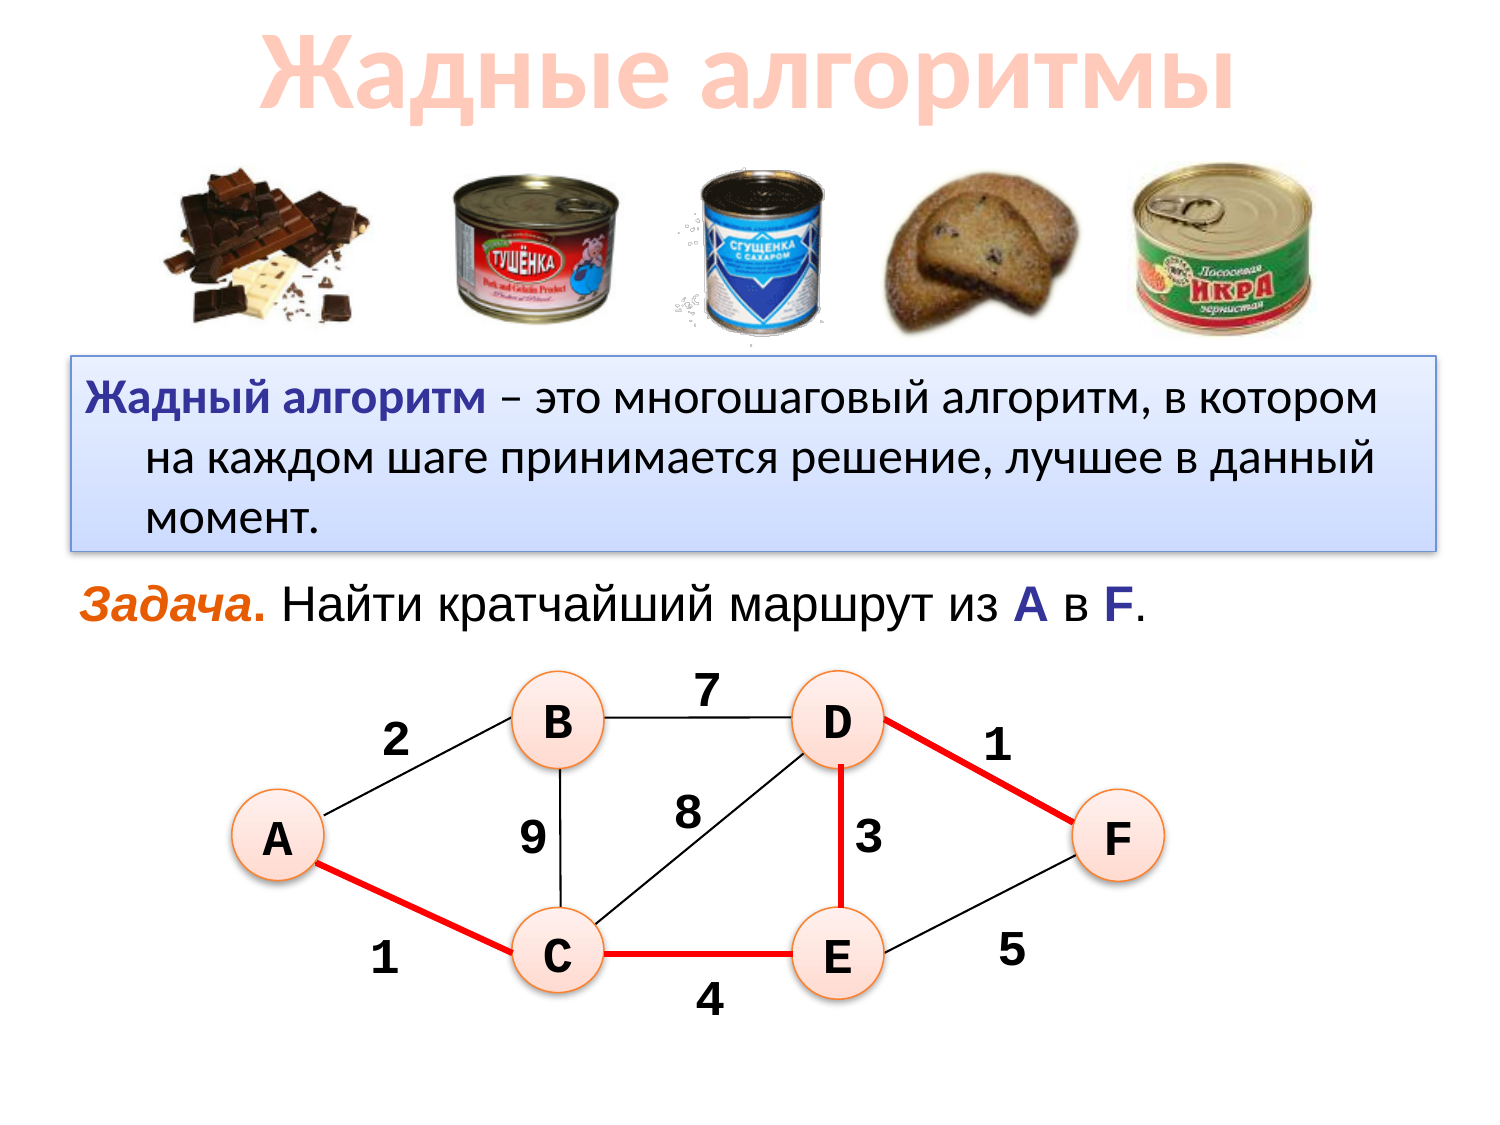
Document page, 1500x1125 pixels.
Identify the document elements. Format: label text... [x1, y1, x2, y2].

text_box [884, 719, 1074, 823]
picture [159, 165, 376, 339]
text_box Задача. Найти кратчайший маршрут из А в F. [64, 563, 1431, 643]
picture [432, 166, 641, 334]
text_box Жадный алгоритм – это многошаговый алгоритм, в котором на каждом шаге принимается решение, лучшее в данный момент. [70, 355, 1437, 552]
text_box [315, 862, 513, 954]
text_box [231, 642, 1165, 1045]
picture [668, 149, 859, 352]
picture [1127, 161, 1317, 341]
picture [877, 165, 1088, 343]
title Жадные алгоритмы [0, 1, 1500, 127]
